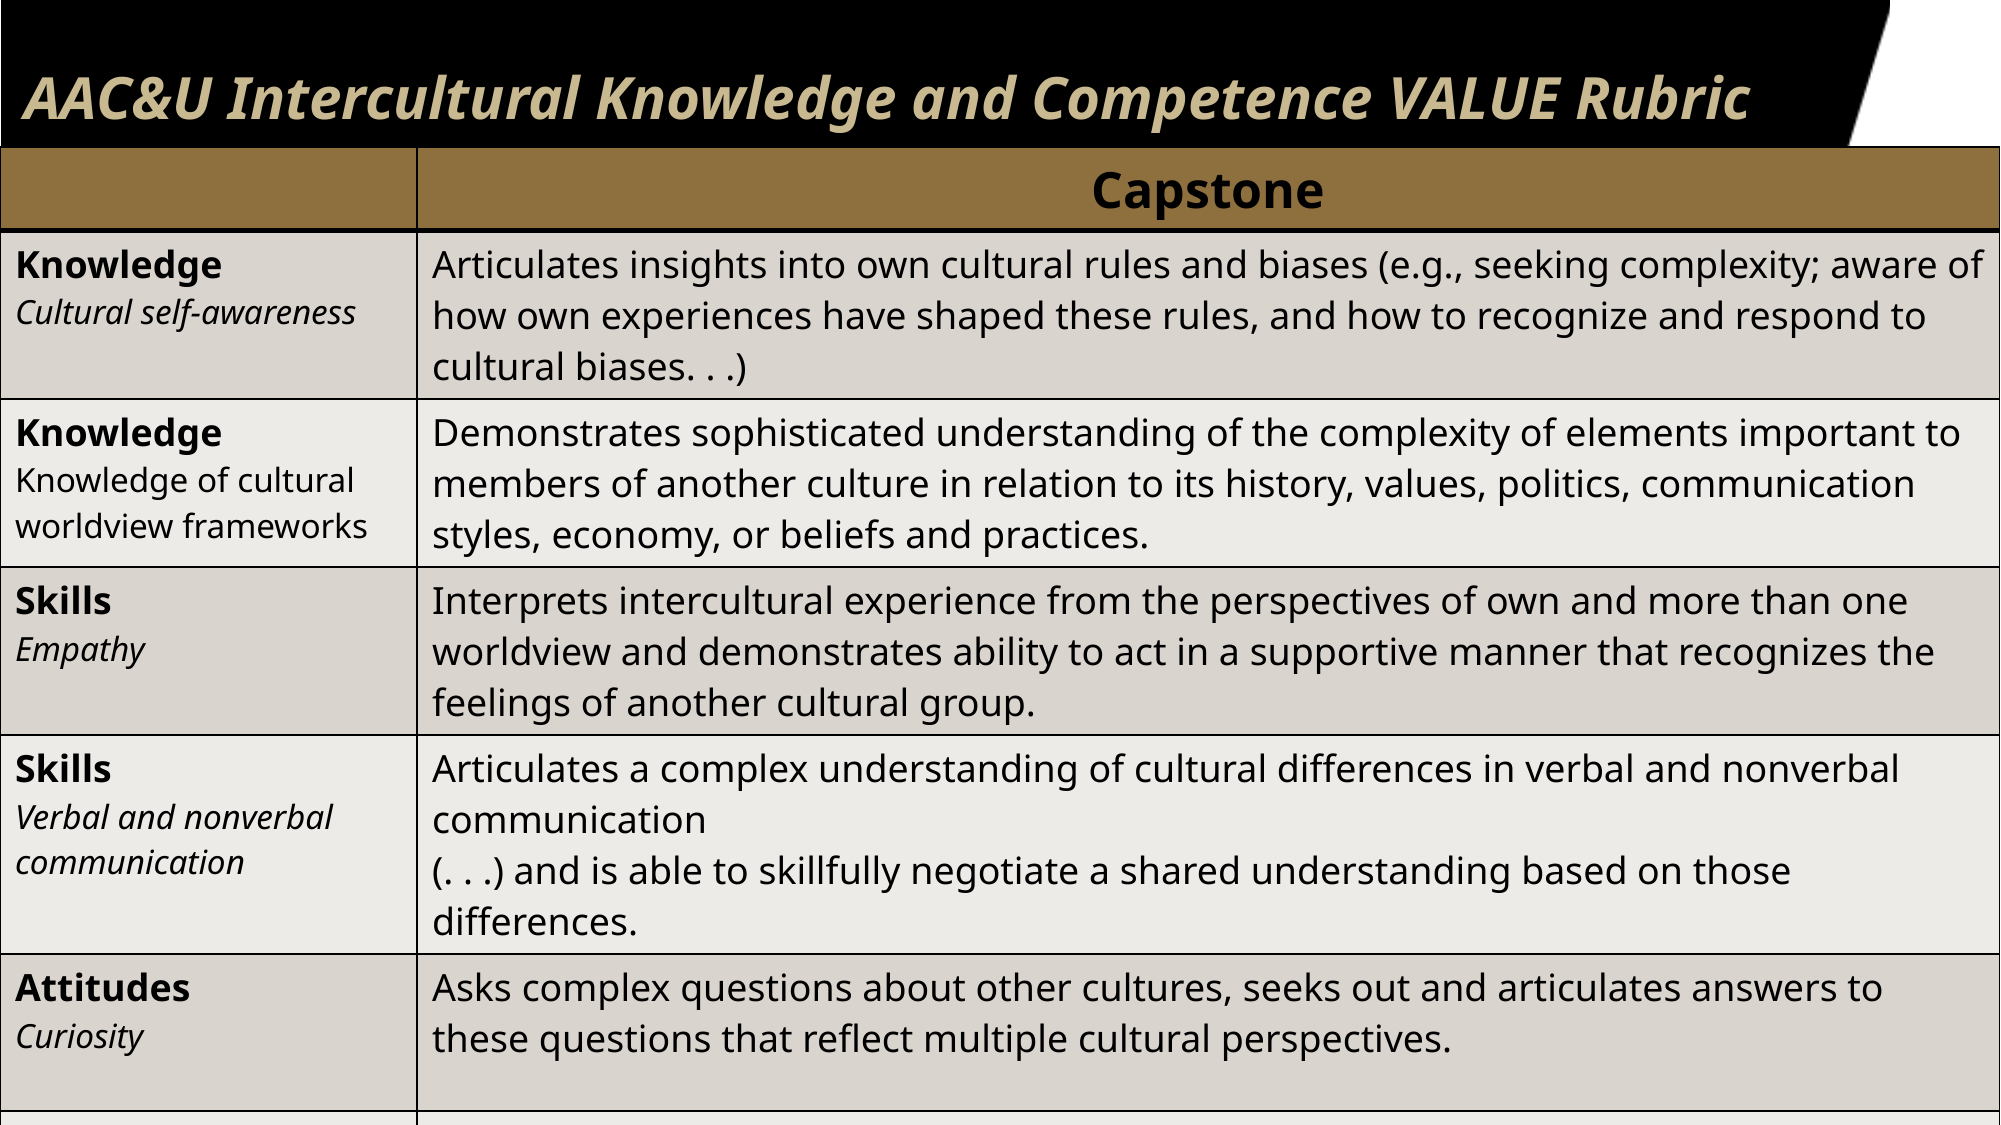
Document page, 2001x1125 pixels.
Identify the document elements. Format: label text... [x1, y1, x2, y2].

table_cell Attitudes Openness [1, 1112, 416, 1125]
table_cell Knowledge Knowledge of cultural worldview frameworks [1, 400, 416, 566]
title AAC&U Intercultural Knowledge and Competence VALUE Rubric [21, 66, 1920, 146]
table_cell Asks complex questions about other cultures, seeks out and articulates answers to these questions that reflect multiple cultural perspectives. [418, 955, 1999, 1110]
table_cell Articulates insights into own cultural rules and biases (e.g., seeking complexity; aware of how own experiences have shaped these rules, and how to recognize and respond to cultural biases. . .) [418, 233, 1999, 398]
table_cell Skills Empathy [1, 568, 416, 734]
table_cell Skills Verbal and nonverbal communication [1, 736, 416, 953]
table_cell Articulates a complex understanding of cultural differences in verbal and nonverbal communication (. . .) and is able to skillfully negotiate a shared understanding based on those differences. [418, 736, 1999, 953]
table_cell Attitudes Curiosity [1, 955, 416, 1110]
table_cell Demonstrates sophisticated understanding of the complexity of elements important to members of another culture in relation to its history, values, politics, communication styles, economy, or beliefs and practices. [418, 400, 1999, 566]
table_header Capstone [418, 148, 1999, 228]
table_cell Knowledge Cultural self-awareness [1, 233, 416, 398]
table_header [1, 148, 416, 228]
table_cell Interprets intercultural experience from the perspectives of own and more than one worldview and demonstrates ability to act in a supportive manner that recognizes the feelings of another cultural group. [418, 568, 1999, 734]
table_cell Initiates and develops interactions with culturally different others. Suspends judgment in valuing their interactions with culturally different others. [418, 1112, 1999, 1125]
